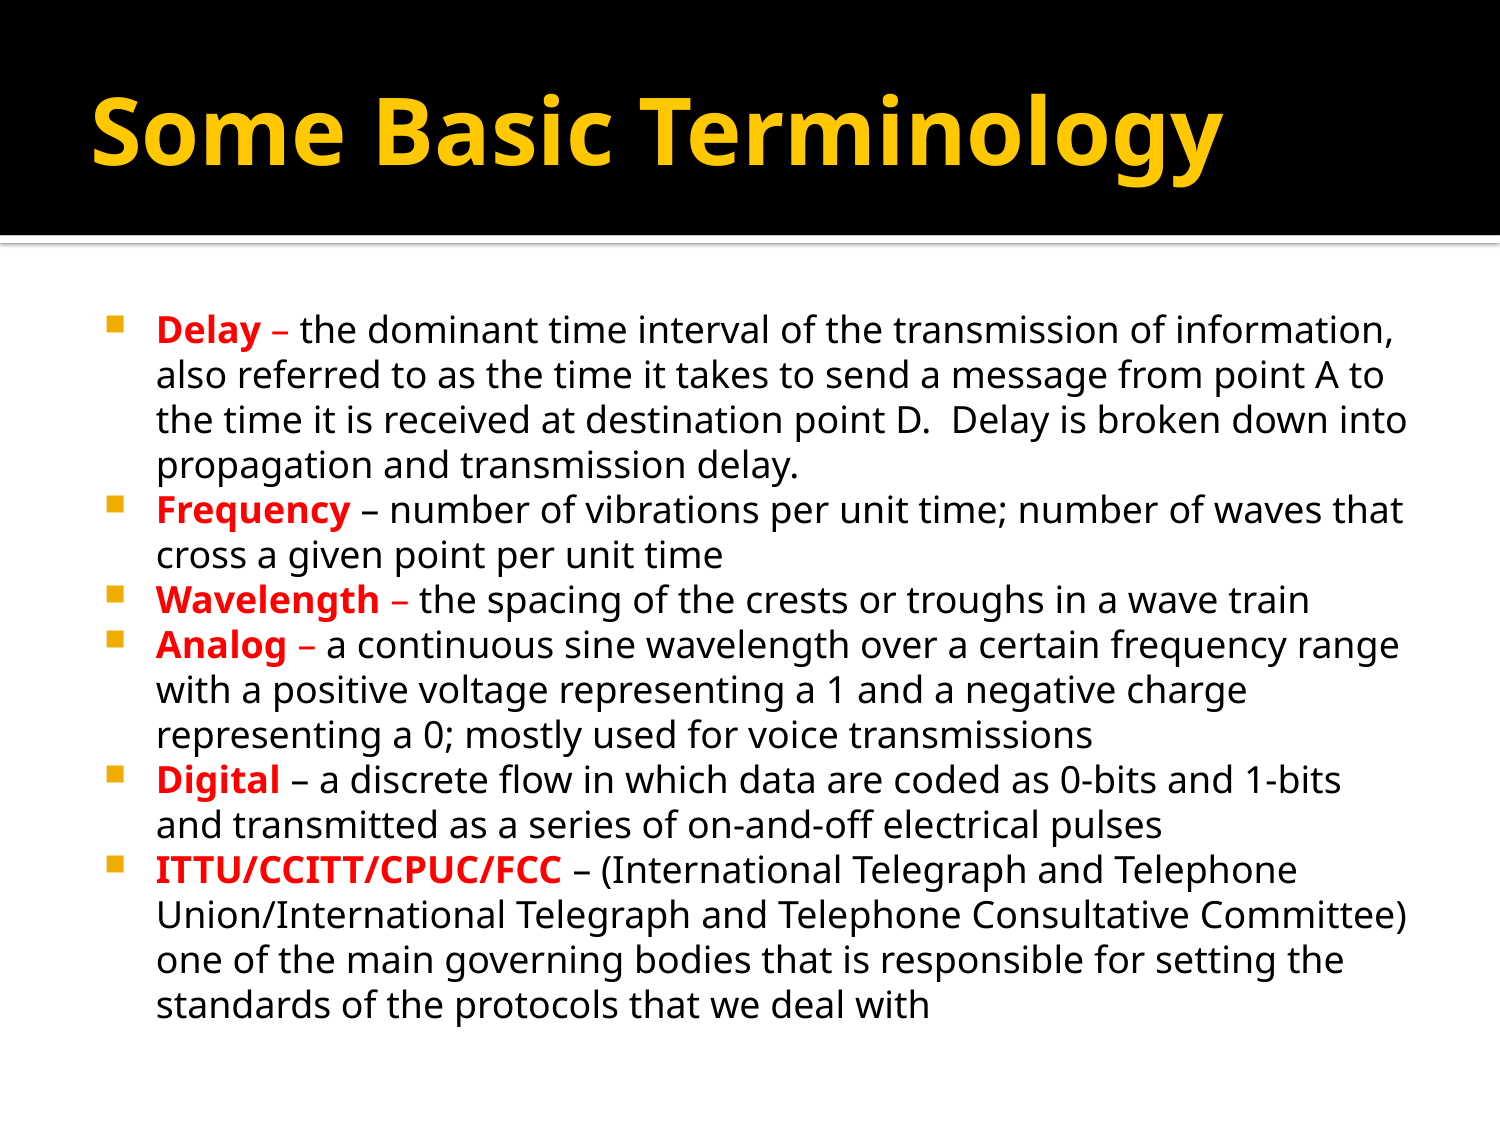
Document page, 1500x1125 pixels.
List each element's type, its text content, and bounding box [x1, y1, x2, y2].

title Some Basic Terminology [75, 25, 1425, 231]
list Delay – the dominant time interval of the transmission of information, also referred to as the time it takes to send a message from point A to the time it is received at destination point D. Delay is broken down into propagation and transmission delay. Frequency – number of vibrations per unit time; number of waves that cross a given point per unit time Wavelength – the spacing of the crests or troughs in a wave train Analog – a continuous sine wavelength over a certain frequency range with a positive voltage representing a 1 and a negative charge representing a 0; mostly used for voice transmissions Digital – a discrete flow in which data are coded as 0-bits and 1-bits and transmitted as a series of on-and-off electrical pulses ITTU/CCITT/CPUC/FCC – (International Telegraph and Telephone Union/International Telegraph and Telephone Consultative Committee) one of the main governing bodies that is responsible for setting the standards of the protocols that we deal with [75, 291, 1425, 1050]
